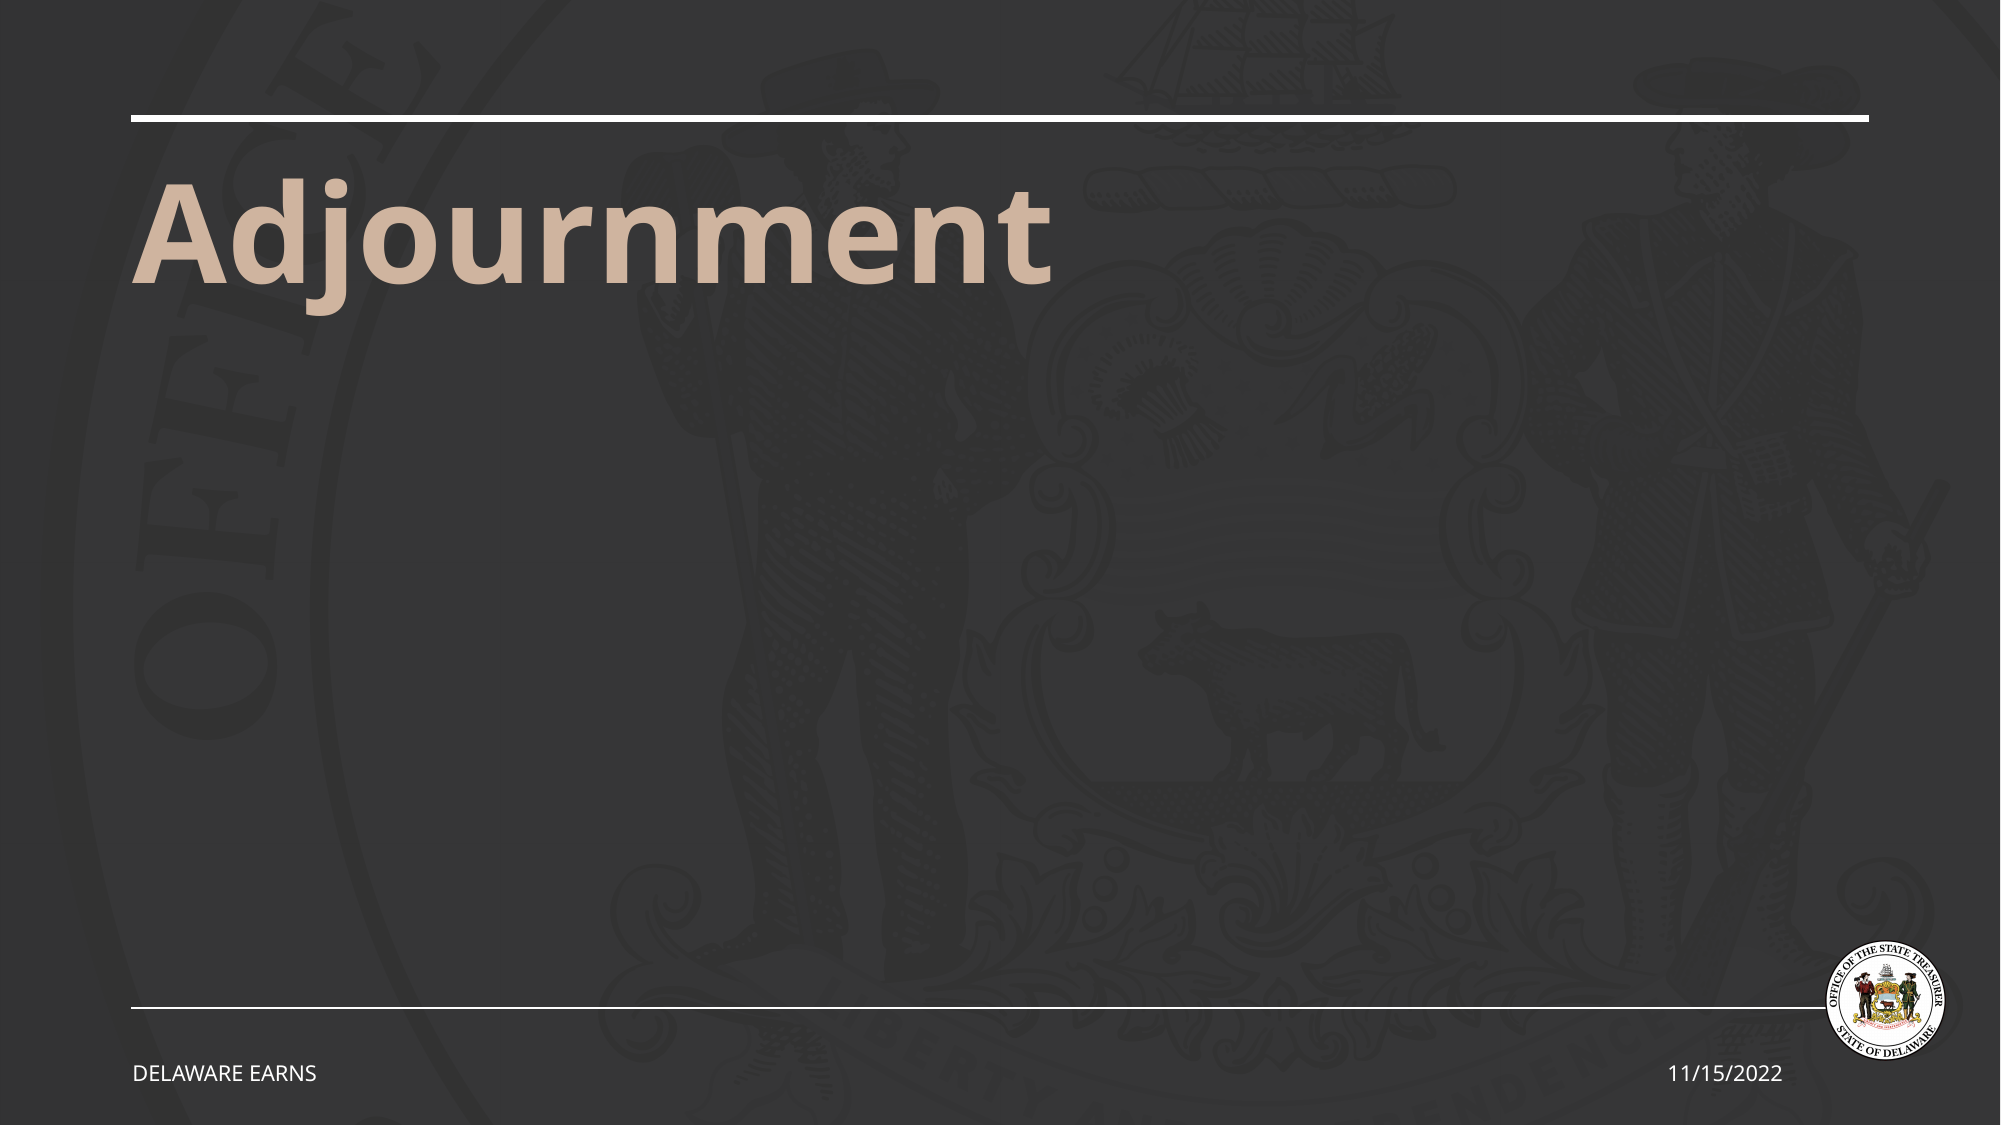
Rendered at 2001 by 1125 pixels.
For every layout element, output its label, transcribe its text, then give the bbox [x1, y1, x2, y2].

title Adjournment [117, 138, 1872, 212]
footer DELAWARE EARNS [117, 1042, 862, 1103]
picture [0, 0, 2001, 1125]
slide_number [1372, 1042, 1799, 1103]
